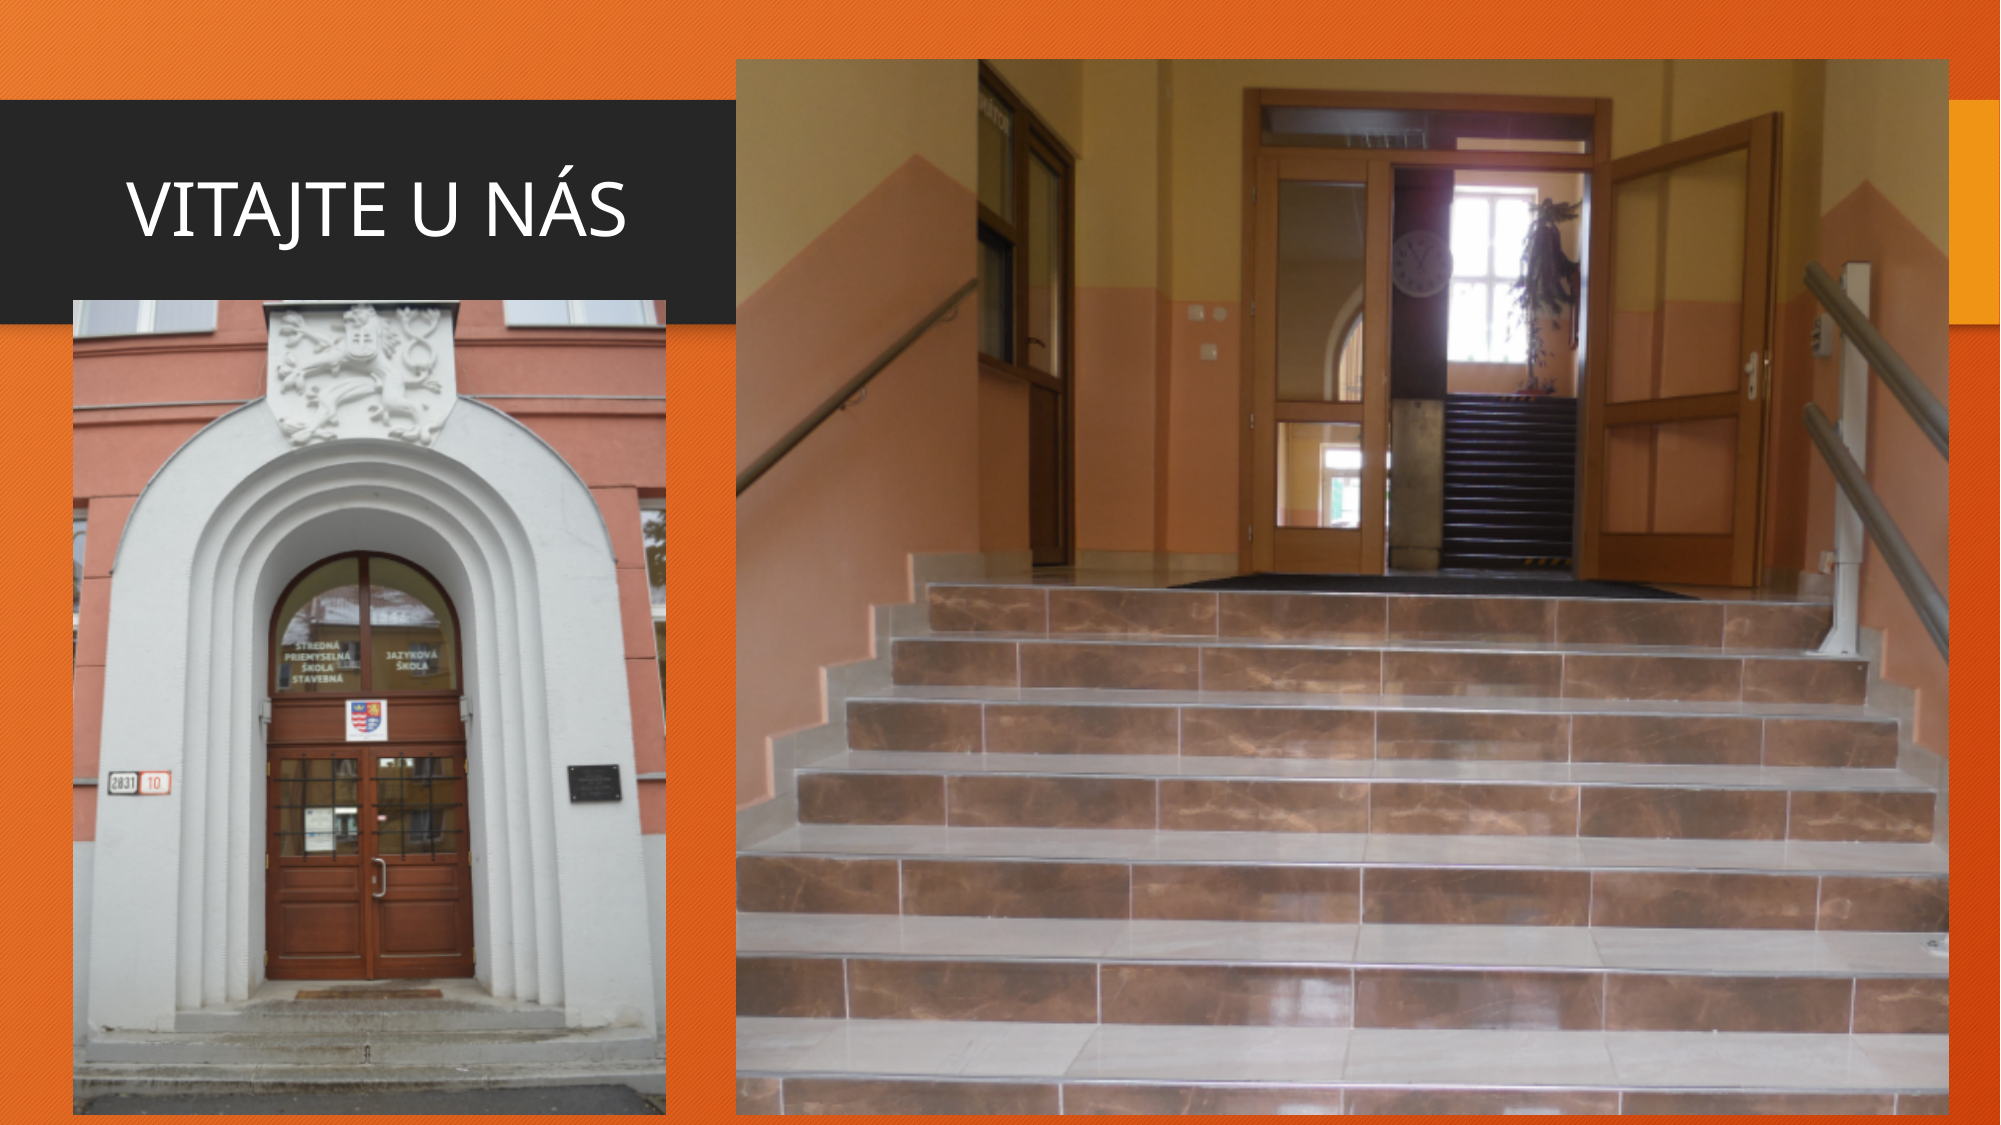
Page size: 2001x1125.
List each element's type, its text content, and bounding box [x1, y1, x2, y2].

picture [0, 59, 2000, 1115]
title VITAJTE U NÁS [111, 123, 735, 301]
